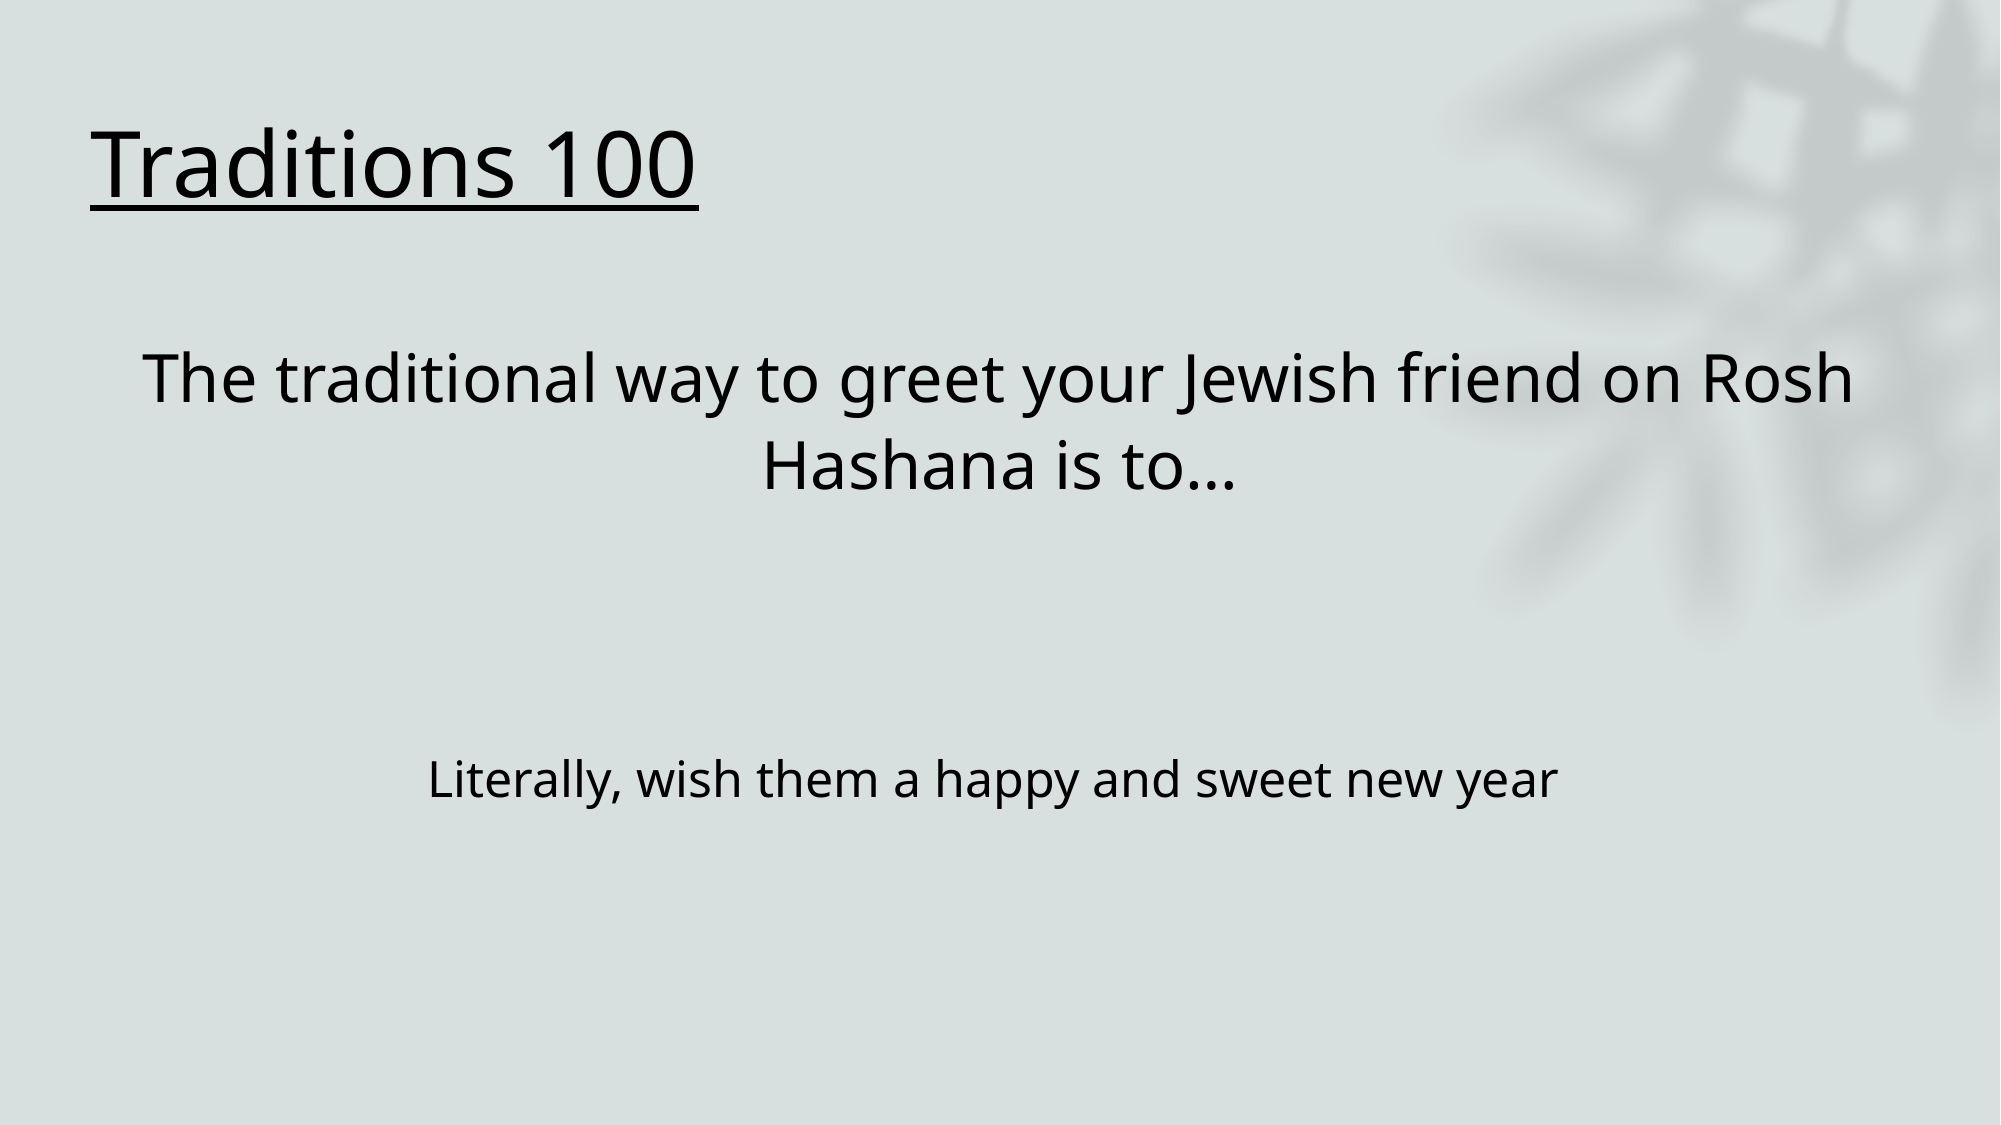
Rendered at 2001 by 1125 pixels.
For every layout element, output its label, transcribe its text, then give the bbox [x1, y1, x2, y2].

title Traditions 100 [75, 60, 1863, 278]
list The traditional way to greet your Jewish friend on Rosh Hashana is to… Literally, wish them a happy and sweet new year [75, 319, 1925, 1009]
